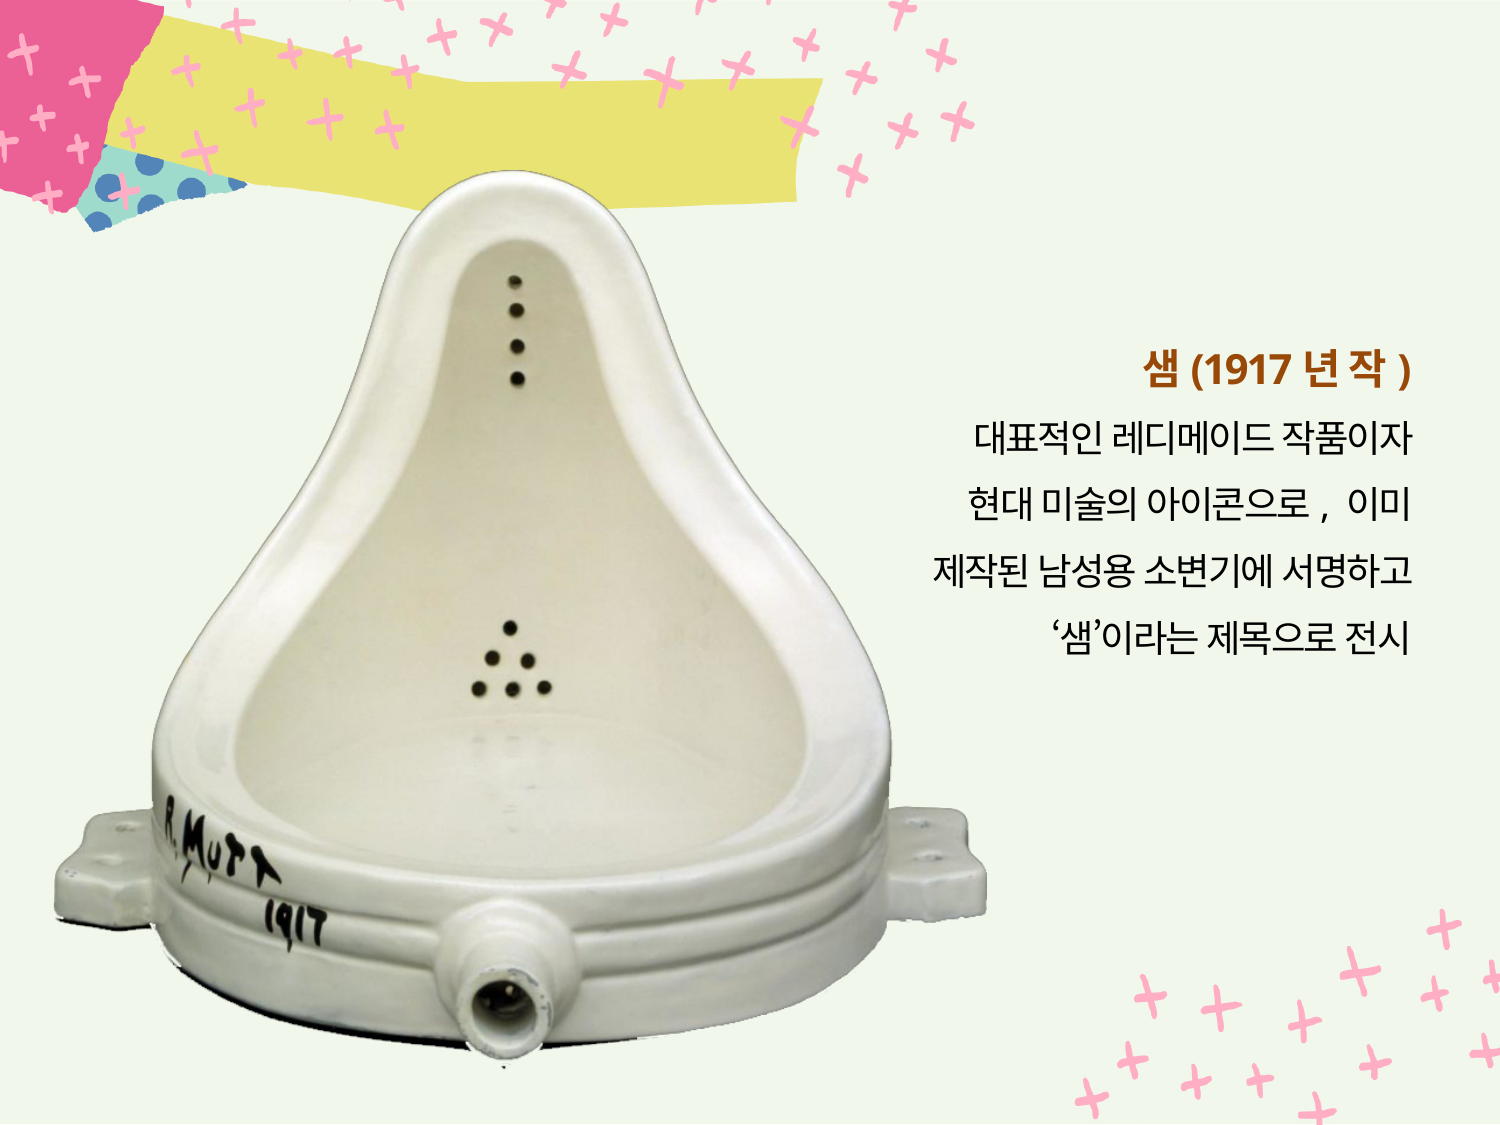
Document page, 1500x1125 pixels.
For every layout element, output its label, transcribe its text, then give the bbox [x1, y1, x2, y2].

text_box 샘(1917년 작) 대표적인 레디메이드 작품이자 현대 미술의 아이콘으로, 이미 제작된 남성용 소변기에 서명하고 ‘샘’이라는 제목으로 전시 [991, 326, 1412, 660]
picture [0, 0, 1500, 1125]
